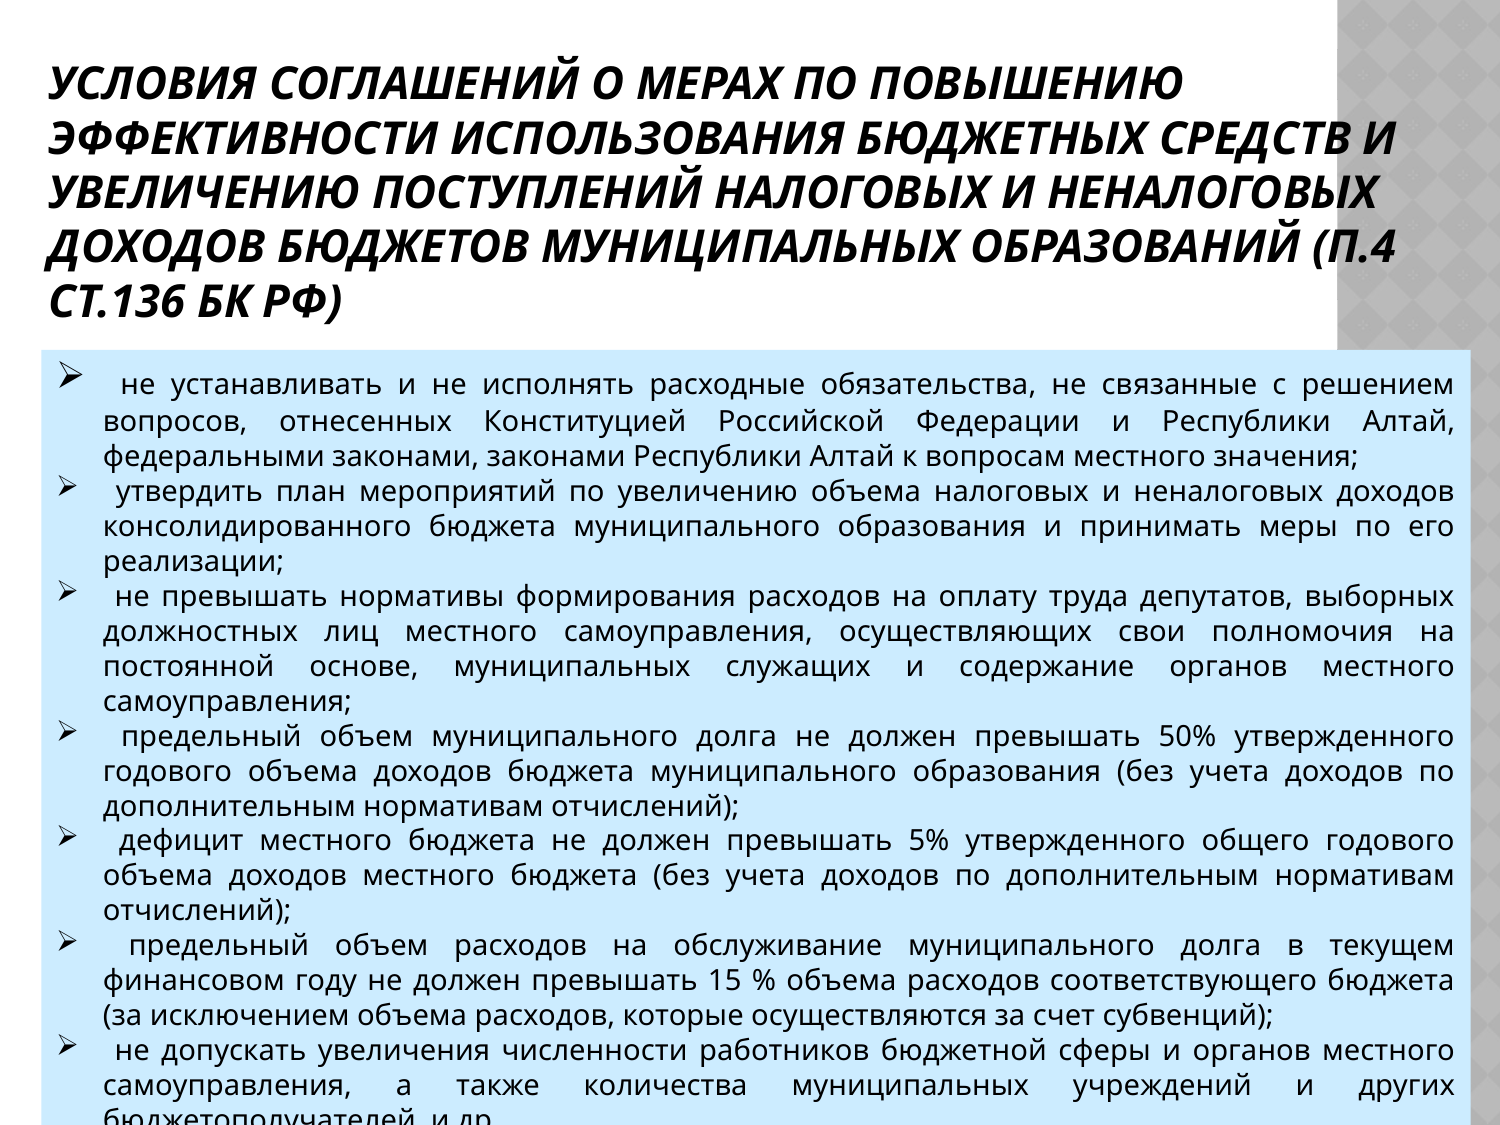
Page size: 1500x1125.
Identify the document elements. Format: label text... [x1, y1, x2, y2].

text_box не устанавливать и не исполнять расходные обязательства, не связанные с решением вопросов, отнесенных Конституцией Российской Федерации и Республики Алтай, федеральными законами, законами Республики Алтай к вопросам местного значения; утвердить план мероприятий по увеличению объема налоговых и неналоговых доходов консолидированного бюджета муниципального образования и принимать меры по его реализации; не превышать нормативы формирования расходов на оплату труда депутатов, выборных должностных лиц местного самоуправления, осуществляющих свои полномочия на постоянной основе, муниципальных служащих и содержание органов местного самоуправления; предельный объем муниципального долга не должен превышать 50% утвержденного годового объема доходов бюджета муниципального образования (без учета доходов по дополнительным нормативам отчислений); дефицит местного бюджета не должен превышать 5% утвержденного общего годового объема доходов местного бюджета (без учета доходов по дополнительным нормативам отчислений); предельный объем расходов на обслуживание муниципального долга в текущем финансовом году не должен превышать 15 % объема расходов соответствующего бюджета (за исключением объема расходов, которые осуществляются за счет субвенций); не допускать увеличения численности работников бюджетной сферы и органов местного самоуправления, а также количества муниципальных учреждений и других бюджетополучателей и др. [41, 349, 1471, 1125]
title Условия Соглашений о мерах по повышению эффективности использования бюджетных средств и увеличению поступлений налоговых и неналоговых доходов бюджетов муниципальных образований (п.4 ст.136 БК РФ) [41, 54, 1448, 327]
